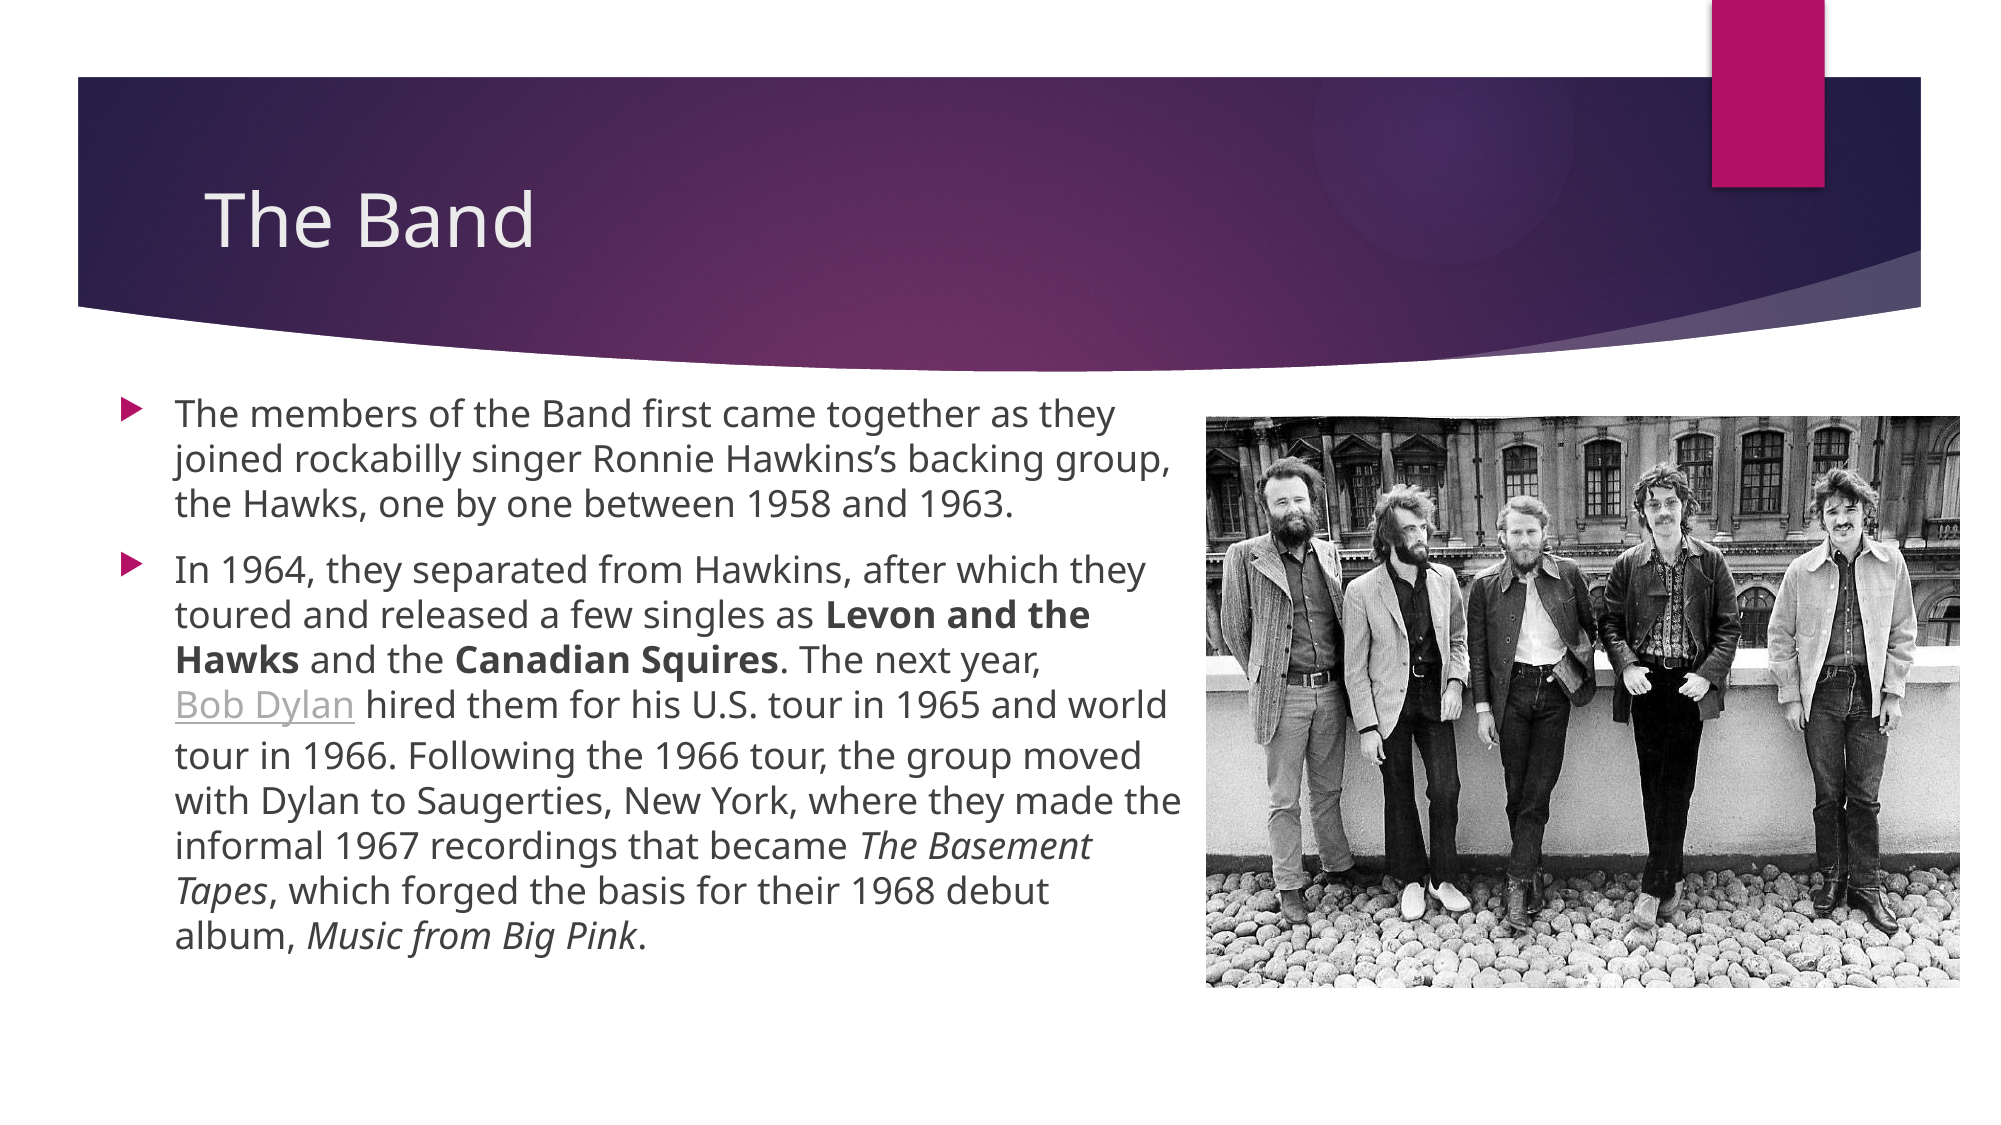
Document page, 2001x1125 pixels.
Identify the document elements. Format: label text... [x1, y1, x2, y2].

picture [1206, 416, 1960, 988]
list The members of the Band first came together as they joined rockabilly singer Ronnie Hawkins’s backing group, the Hawks, one by one between 1958 and 1963. In 1964, they separated from Hawkins, after which they toured and released a few singles as Levon and the Hawks and the Canadian Squires. The next year, Bob Dylan hired them for his U.S. tour in 1965 and world tour in 1966. Following the 1966 tour, the group moved with Dylan to Saugerties, New York, where they made the informal 1967 recordings that became The Basement Tapes, which forged the basis for their 1968 debut album, Music from Big Pink. [103, 382, 1207, 1057]
title The Band [189, 159, 1627, 276]
